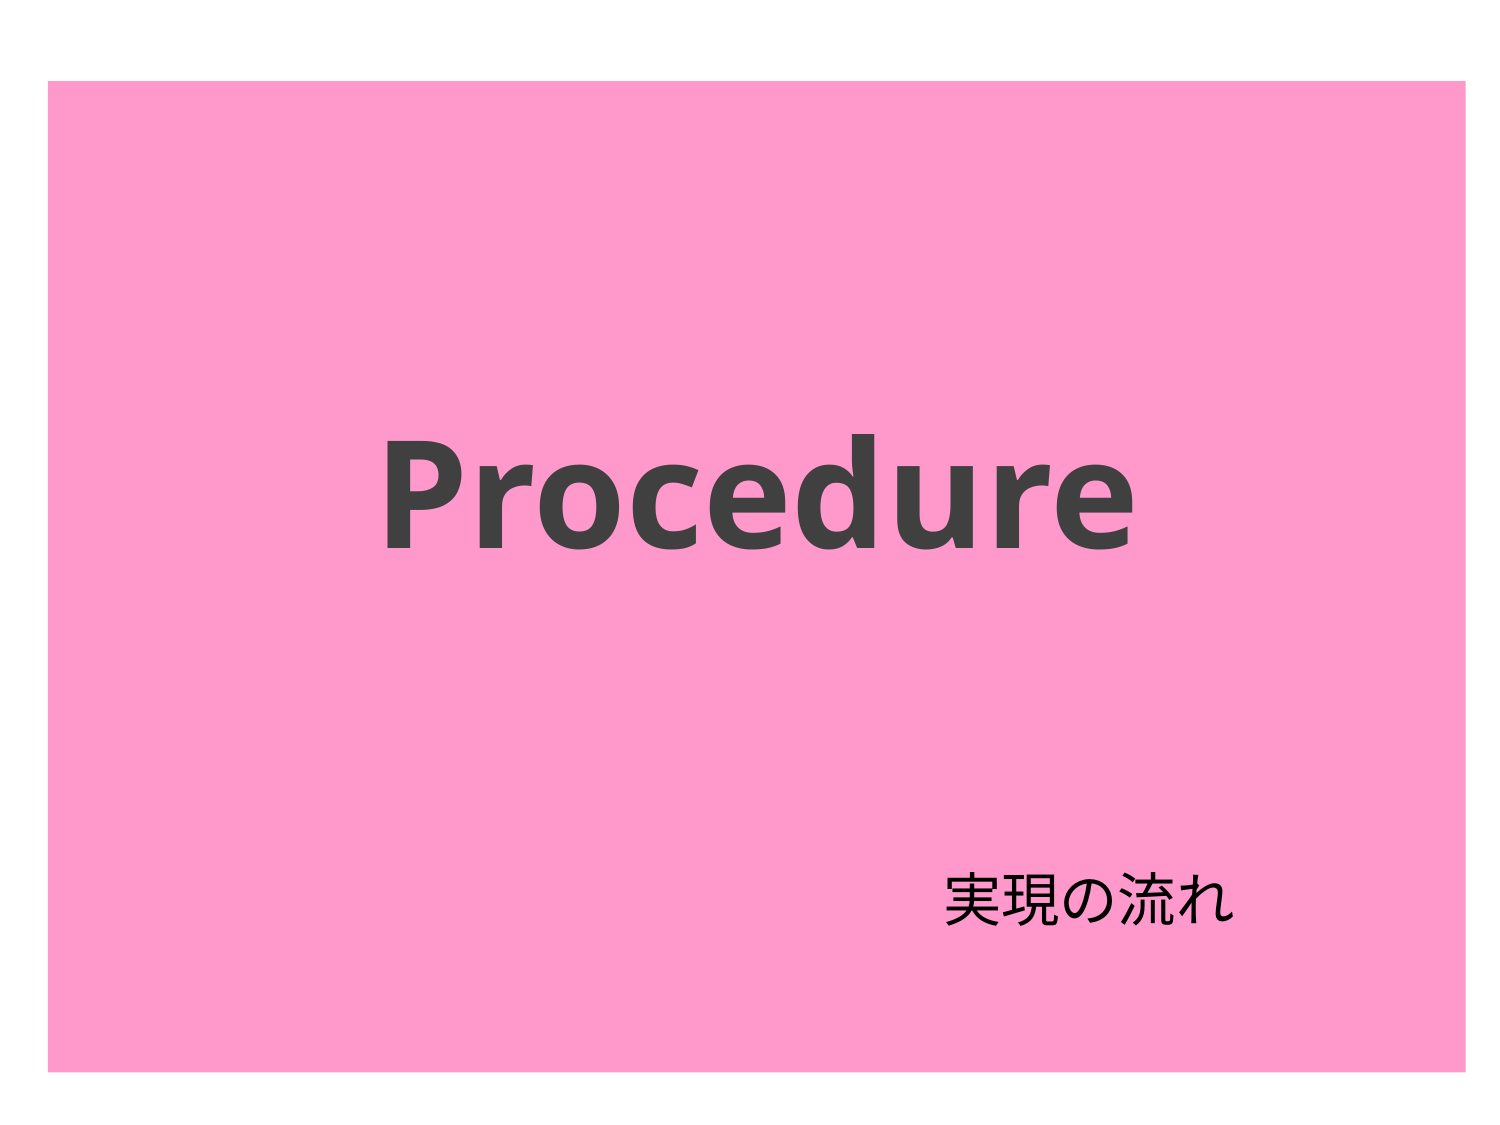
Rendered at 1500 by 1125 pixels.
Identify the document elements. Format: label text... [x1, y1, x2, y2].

text_box 実現の流れ [768, 855, 1409, 941]
text_box Procedure [47, 80, 1467, 1073]
